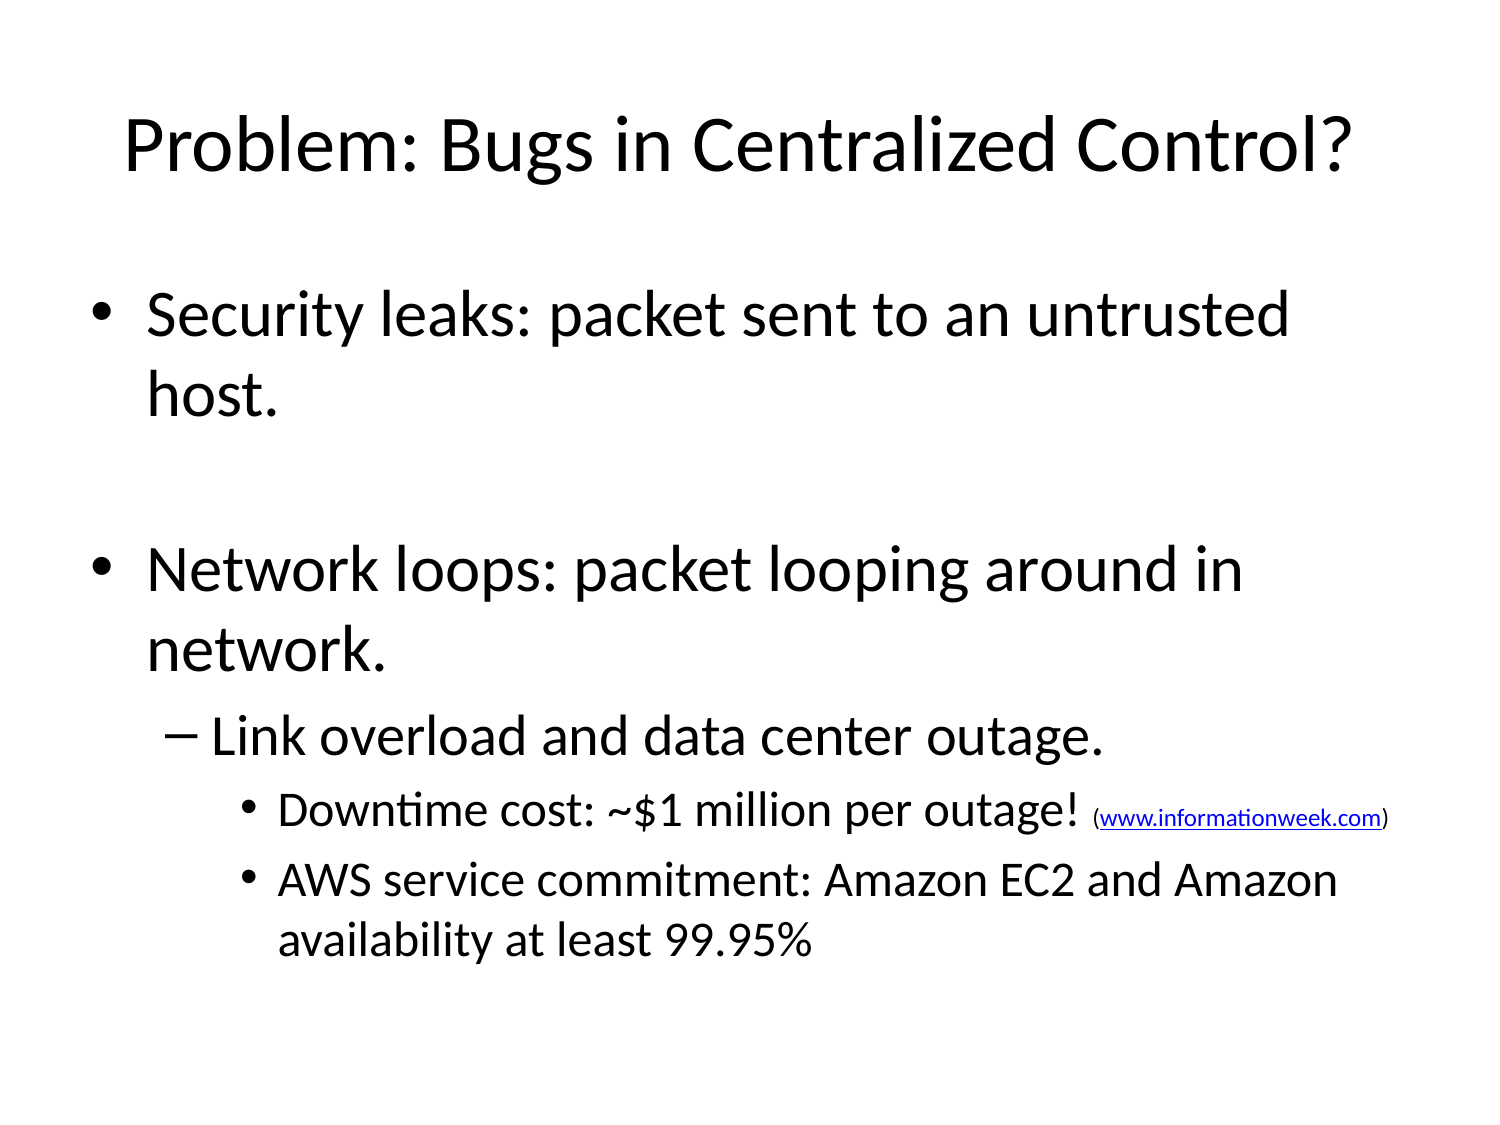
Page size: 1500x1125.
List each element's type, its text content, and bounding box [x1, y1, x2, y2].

title Problem: Bugs in Centralized Control? [75, 45, 1425, 233]
list Security leaks: packet sent to an untrusted host. Network loops: packet looping around in network. Link overload and data center outage. Downtime cost: ~$1 million per outage! (www.informationweek.com) AWS service commitment: Amazon EC2 and Amazon availability at least 99.95% [75, 262, 1425, 1005]
